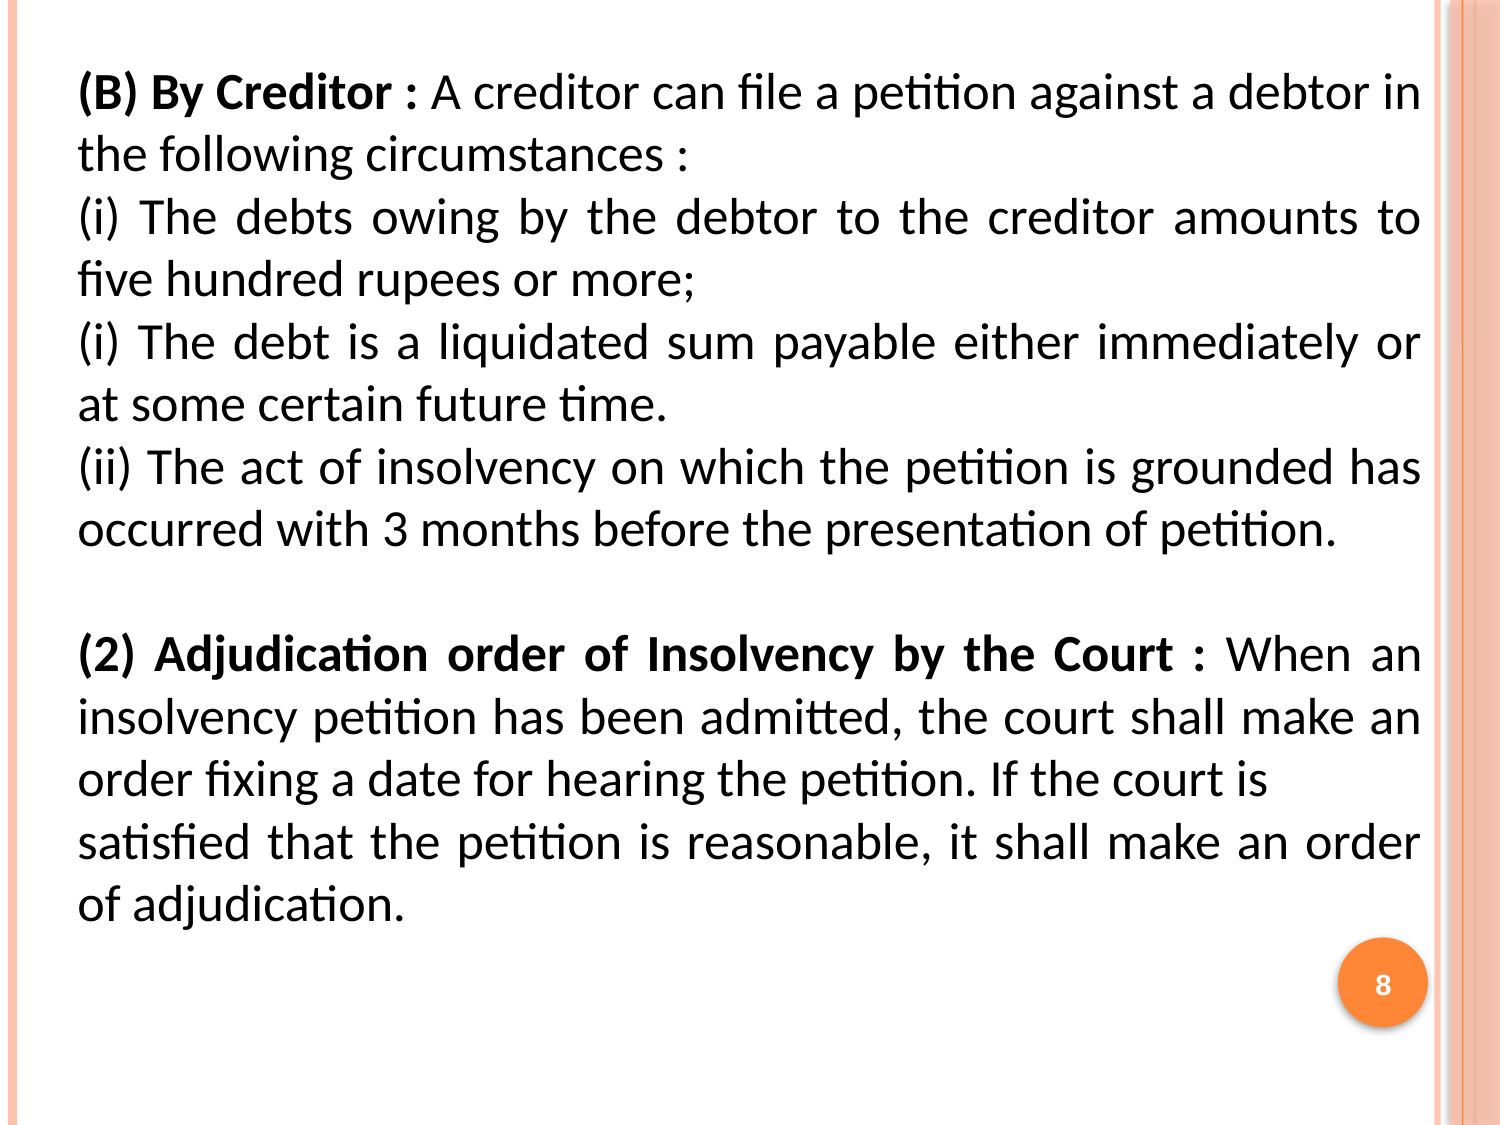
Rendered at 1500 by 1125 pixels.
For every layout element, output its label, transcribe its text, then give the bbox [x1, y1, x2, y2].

text_box (B) By Creditor : A creditor can file a petition against a debtor in the following circumstances : (i) The debts owing by the debtor to the creditor amounts to five hundred rupees or more; (i) The debt is a liquidated sum payable either immediately or at some certain future time. (ii) The act of insolvency on which the petition is grounded has occurred with 3 months before the presentation of petition. (2) Adjudication order of Insolvency by the Court : When an insolvency petition has been admitted, the court shall make an order fixing a date for hearing the petition. If the court is satisfied that the petition is reasonable, it shall make an order of adjudication. [62, 49, 1438, 940]
slide_number 8 [1333, 940, 1434, 1027]
